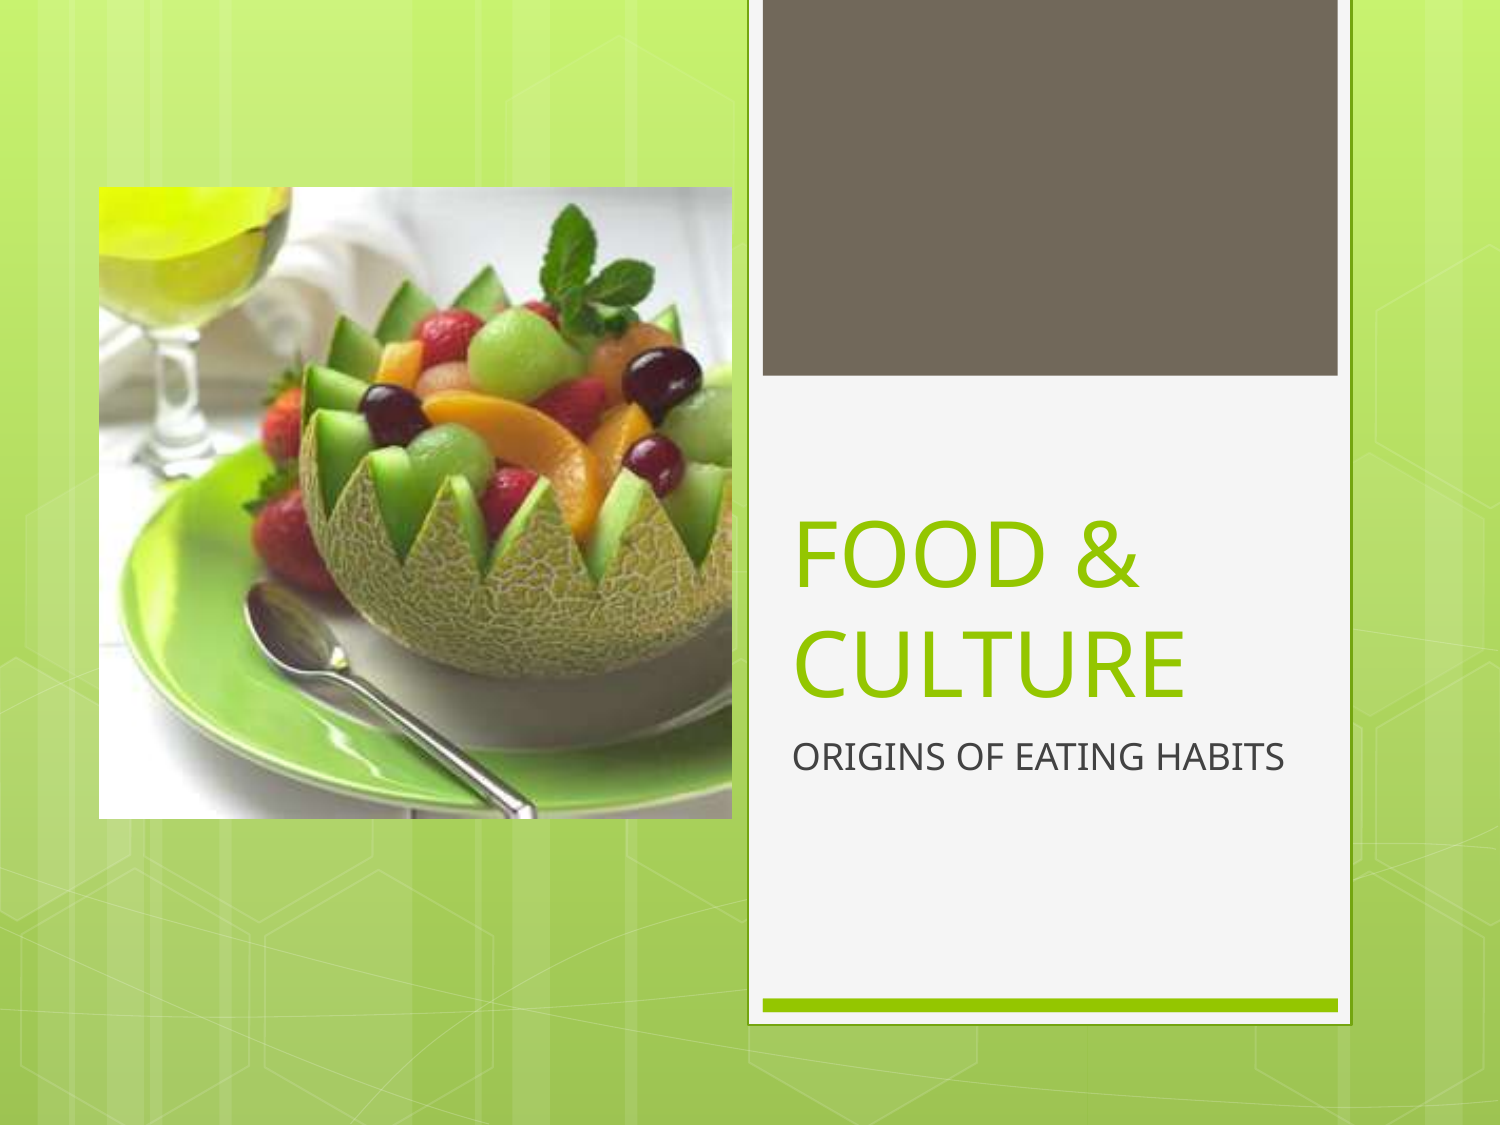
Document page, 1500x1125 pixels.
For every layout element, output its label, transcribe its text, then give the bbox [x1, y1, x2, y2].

picture [99, 187, 732, 819]
subtitle ORIGINS OF EATING HABITS [776, 724, 1320, 933]
title FOOD & CULTURE [776, 444, 1321, 724]
